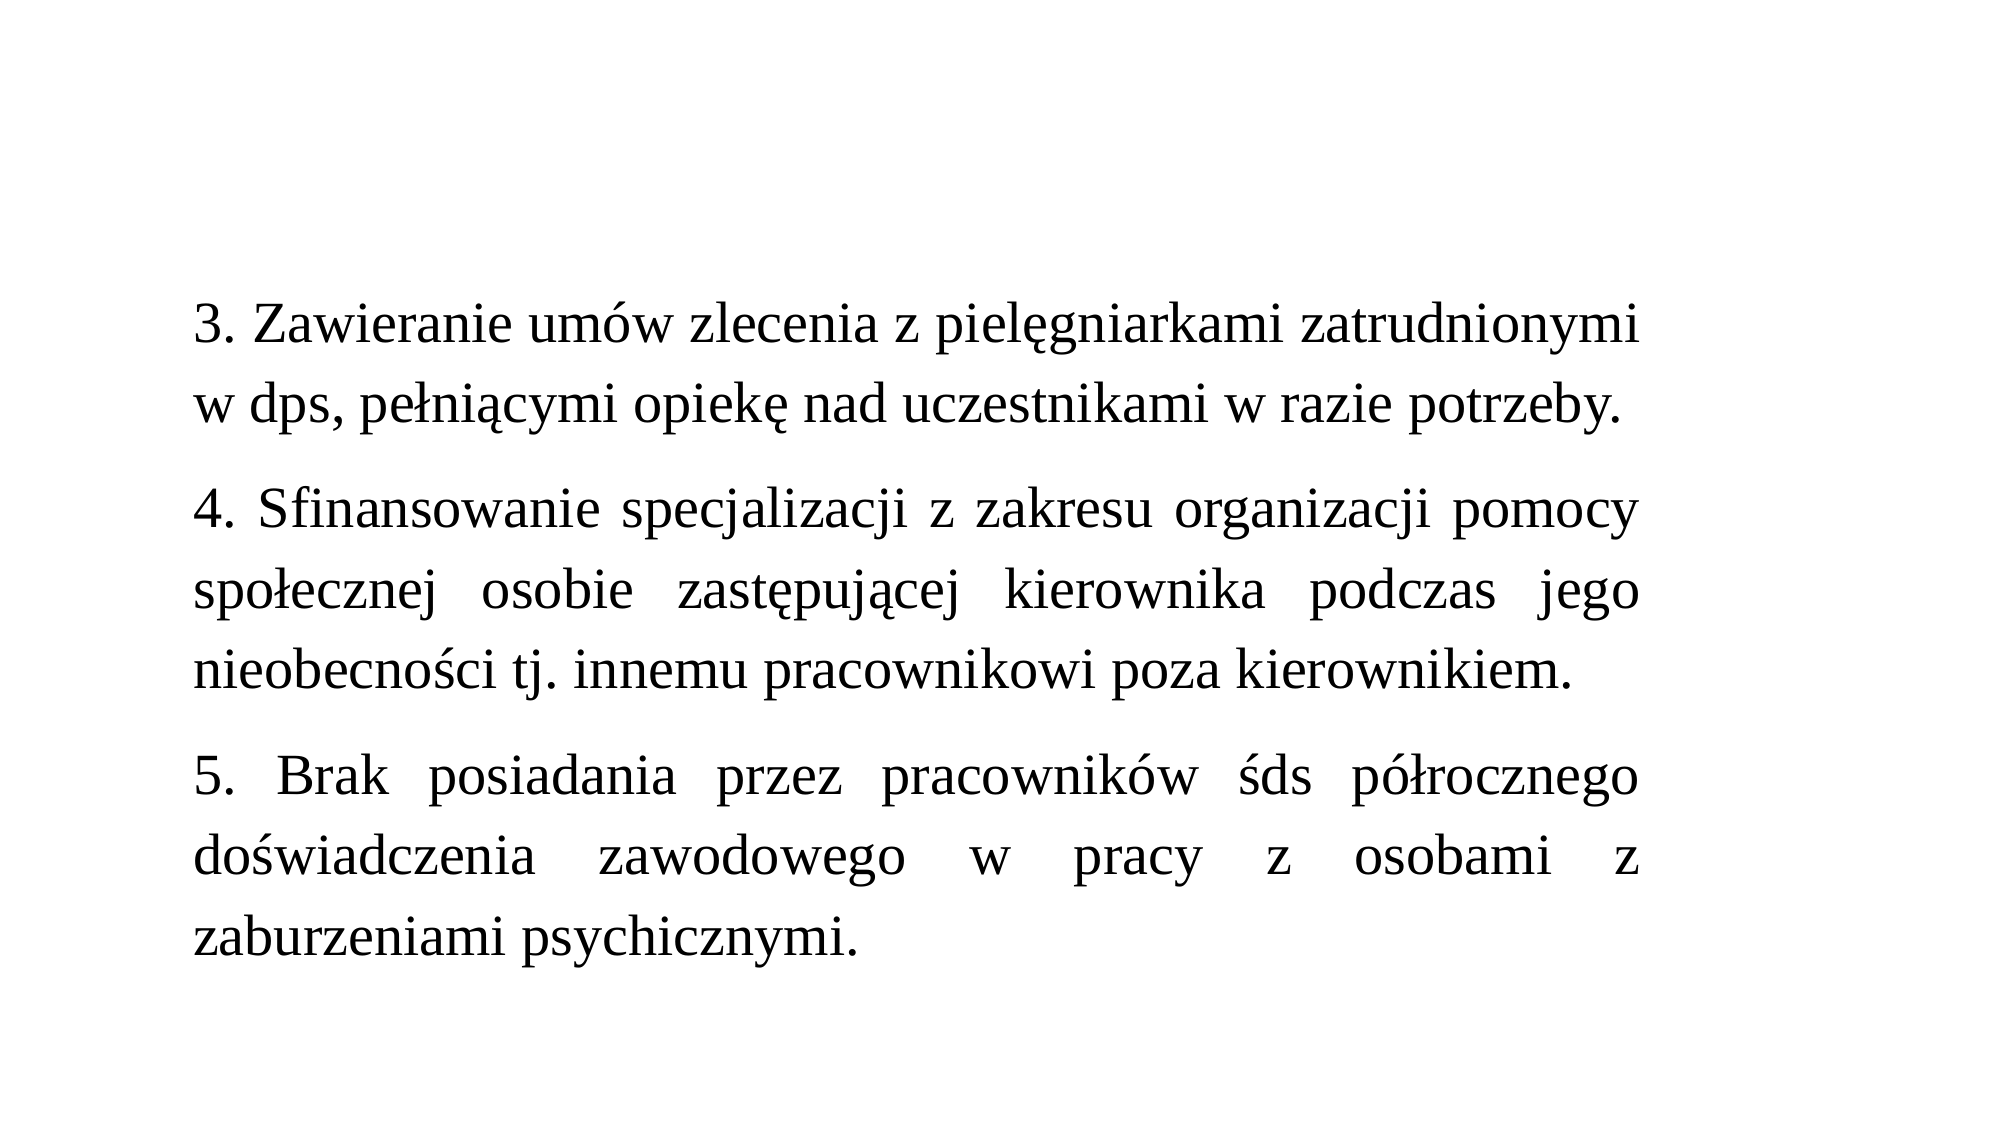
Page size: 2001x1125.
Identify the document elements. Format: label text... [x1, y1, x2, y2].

text_box 3. Zawieranie umów zlecenia z pielęgniarkami zatrudnionymi w dps, pełniącymi opiekę nad uczestnikami w razie potrzeby. 4. Sfinansowanie specjalizacji z zakresu organizacji pomocy społecznej osobie zastępującej kierownika podczas jego nieobecności tj. innemu pracownikowi poza kierownikiem. 5. Brak posiadania przez pracowników śds półrocznego doświadczenia zawodowego w pracy z osobami z zaburzeniami psychicznymi. [178, 265, 1656, 975]
